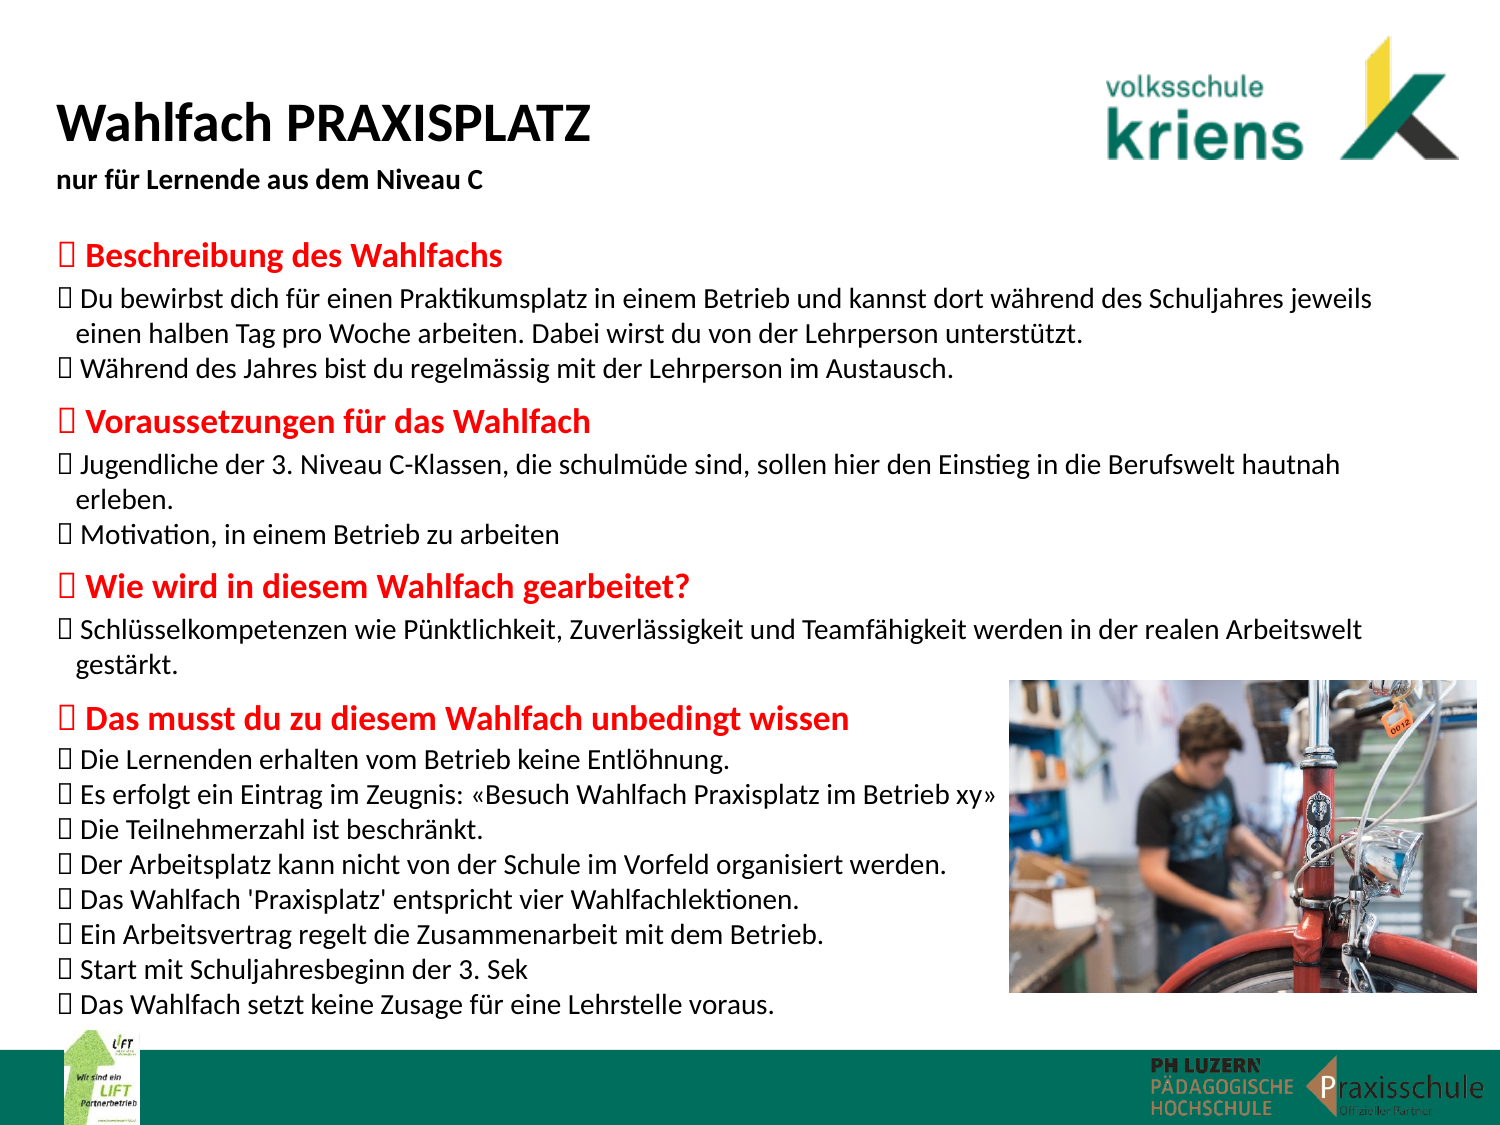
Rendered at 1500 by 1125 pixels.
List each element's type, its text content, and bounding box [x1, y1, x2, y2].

text_box  Wie wird in diesem Wahlfach gearbeitet?  Schlüsselkompetenzen wie Pünktlichkeit, Zuverlässigkeit und Teamfähigkeit werden in der realen Arbeitswelt gestärkt. [41, 562, 1424, 681]
picture [1106, 36, 1459, 160]
text_box Wahlfach PRAXISPLATZ [41, 78, 1069, 153]
text_box  Beschreibung des Wahlfachs  Du bewirbst dich für einen Praktikumsplatz in einem Betrieb und kannst dort während des Schuljahres jeweils einen halben Tag pro Woche arbeiten. Dabei wirst du von der Lehrperson unterstützt.  Während des Jahres bist du regelmässig mit der Lehrperson im Austausch. [41, 231, 1424, 386]
text_box  Das musst du zu diesem Wahlfach unbedingt wissen  Die Lernenden erhalten vom Betrieb keine Entlöhnung.  Es erfolgt ein Eintrag im Zeugnis: «Besuch Wahlfach Praxisplatz im Betrieb xy»  Die Teilnehmerzahl ist beschränkt.  Der Arbeitsplatz kann nicht von der Schule im Vorfeld organisiert werden.  Das Wahlfach 'Praxisplatz' entspricht vier Wahlfachlektionen.  Ein Arbeitsvertrag regelt die Zusammenarbeit mit dem Betrieb.  Start mit Schuljahresbeginn der 3. Sek  Das Wahlfach setzt keine Zusage für eine Lehrstelle voraus. [41, 692, 1424, 1024]
picture [1151, 1054, 1484, 1118]
text_box  Voraussetzungen für das Wahlfach  Jugendliche der 3. Niveau C-Klassen, die schulmüde sind, sollen hier den Einstieg in die Berufswelt hautnah erleben.  Motivation, in einem Betrieb zu arbeiten [41, 397, 1424, 551]
picture [64, 1030, 140, 1125]
text_box nur für Lernende aus dem Niveau C [41, 153, 1069, 209]
picture [1051, 812, 1060, 819]
picture [1009, 680, 1477, 993]
